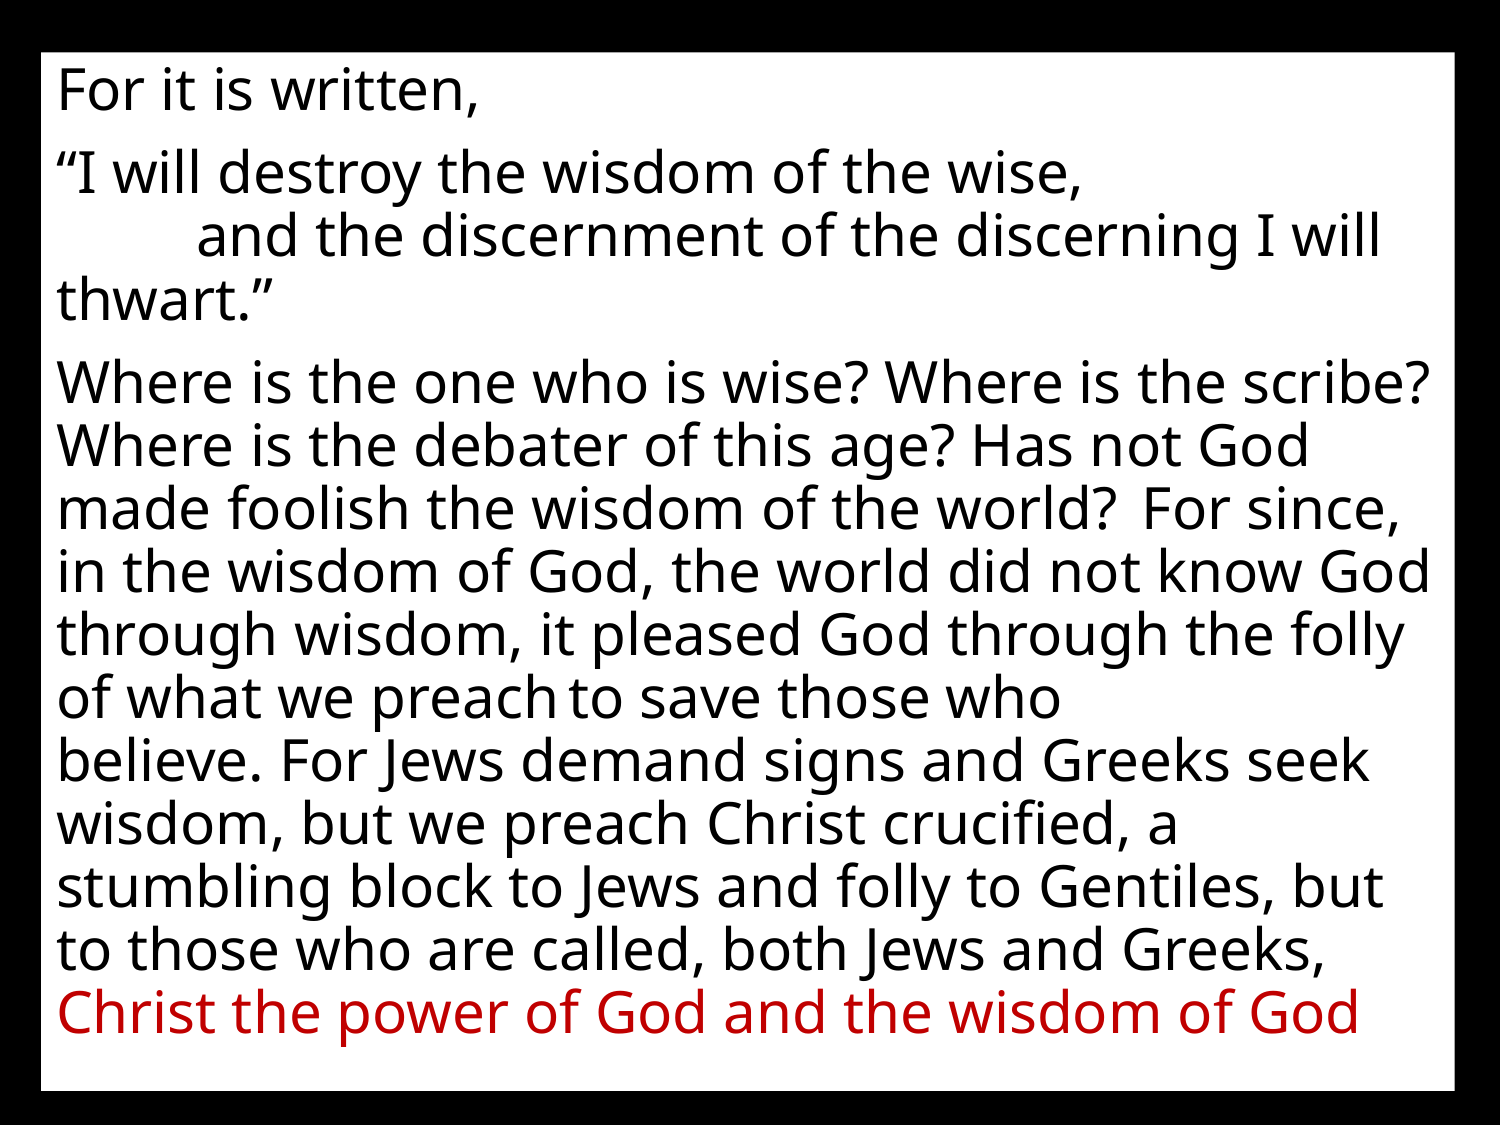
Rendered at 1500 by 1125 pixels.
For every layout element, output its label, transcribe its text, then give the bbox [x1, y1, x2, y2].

list For it is written, “I will destroy the wisdom of the wise, and the discernment of the discerning I will thwart.” Where is the one who is wise? Where is the scribe? Where is the debater of this age? Has not God made foolish the wisdom of the world? For since, in the wisdom of God, the world did not know God through wisdom, it pleased God through the folly of what we preach to save those who believe. For Jews demand signs and Greeks seek wisdom, but we preach Christ crucified, a stumbling block to Jews and folly to Gentiles, but to those who are called, both Jews and Greeks, Christ the power of God and the wisdom of God -- I Corinthians 1:19-24 [41, 52, 1455, 1091]
text_box [0, 0, 1500, 1125]
